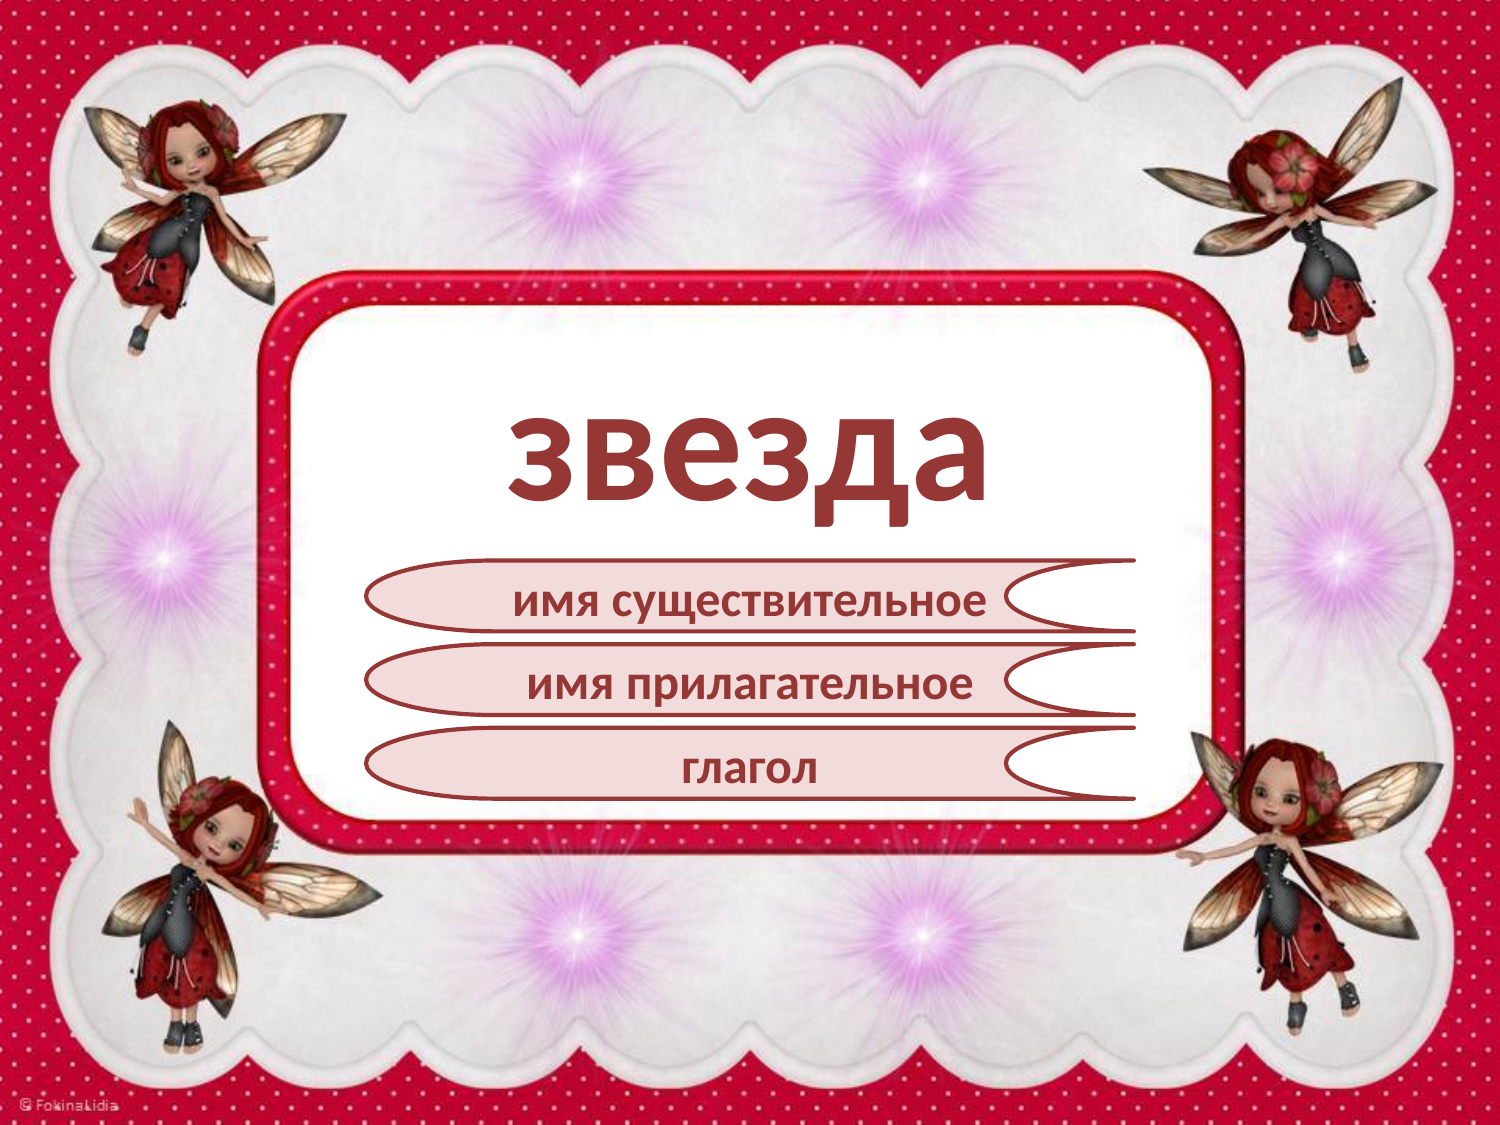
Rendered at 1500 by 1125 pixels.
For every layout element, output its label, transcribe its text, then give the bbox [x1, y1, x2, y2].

text_box имя прилагательное [363, 642, 1136, 718]
text_box имя существительное [363, 558, 1136, 634]
picture [0, 0, 1500, 1125]
text_box звезда [289, 326, 1211, 541]
text_box глагол [363, 725, 1136, 801]
